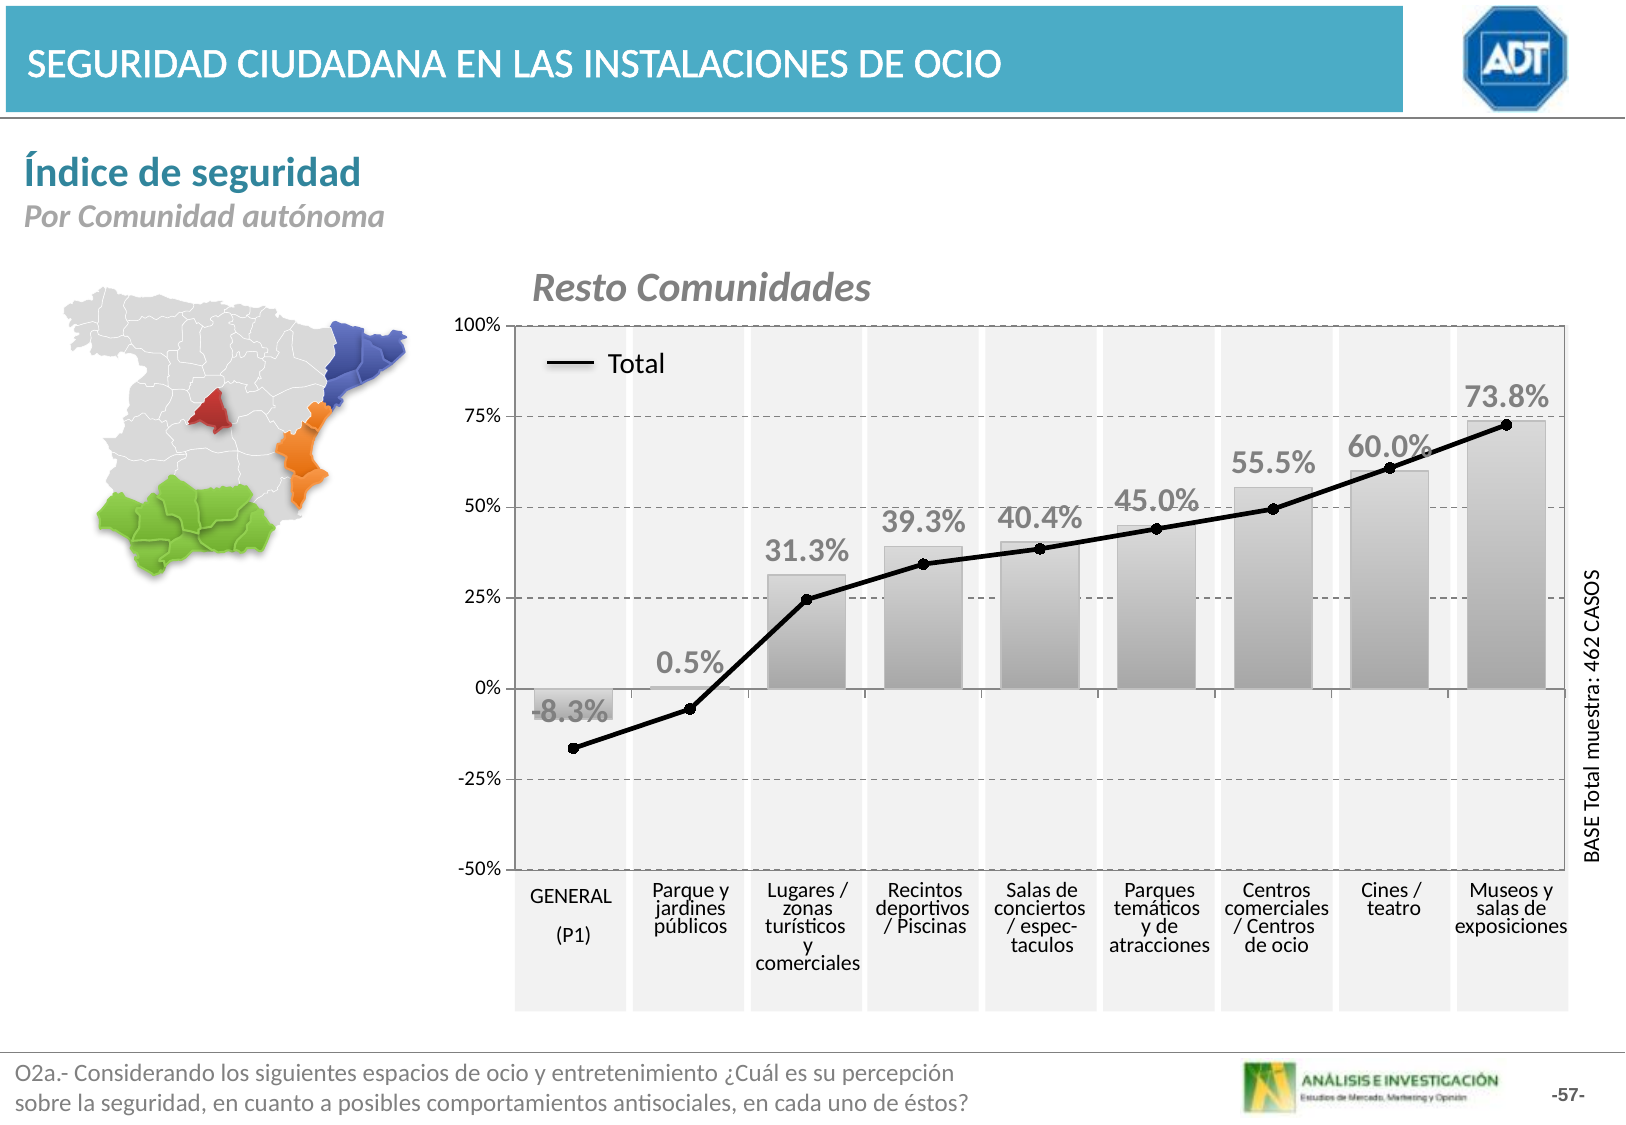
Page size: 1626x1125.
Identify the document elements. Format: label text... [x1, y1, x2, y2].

text_box SEGURIDAD CIUDADANA EN LAS INSTALACIONES DE OCIO [12, 27, 1018, 93]
picture [1240, 1058, 1507, 1118]
picture [1462, 5, 1569, 113]
slide_number -57- [1527, 1082, 1610, 1105]
text_box Resto Comunidades [517, 252, 887, 301]
text_box O2a.- Considerando los siguientes espacios de ocio y entretenimiento ¿Cuál es su percepción sobre la seguridad, en cuanto a posibles comportamientos antisociales, en cada uno de éstos? [0, 1049, 1238, 1124]
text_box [514, 902, 1569, 1012]
chart [430, 302, 1612, 894]
text_box [5, 5, 1403, 113]
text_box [526, 336, 681, 388]
text_box Índice de seguridad Por Comunidad autónoma [9, 137, 1427, 242]
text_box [62, 286, 407, 576]
